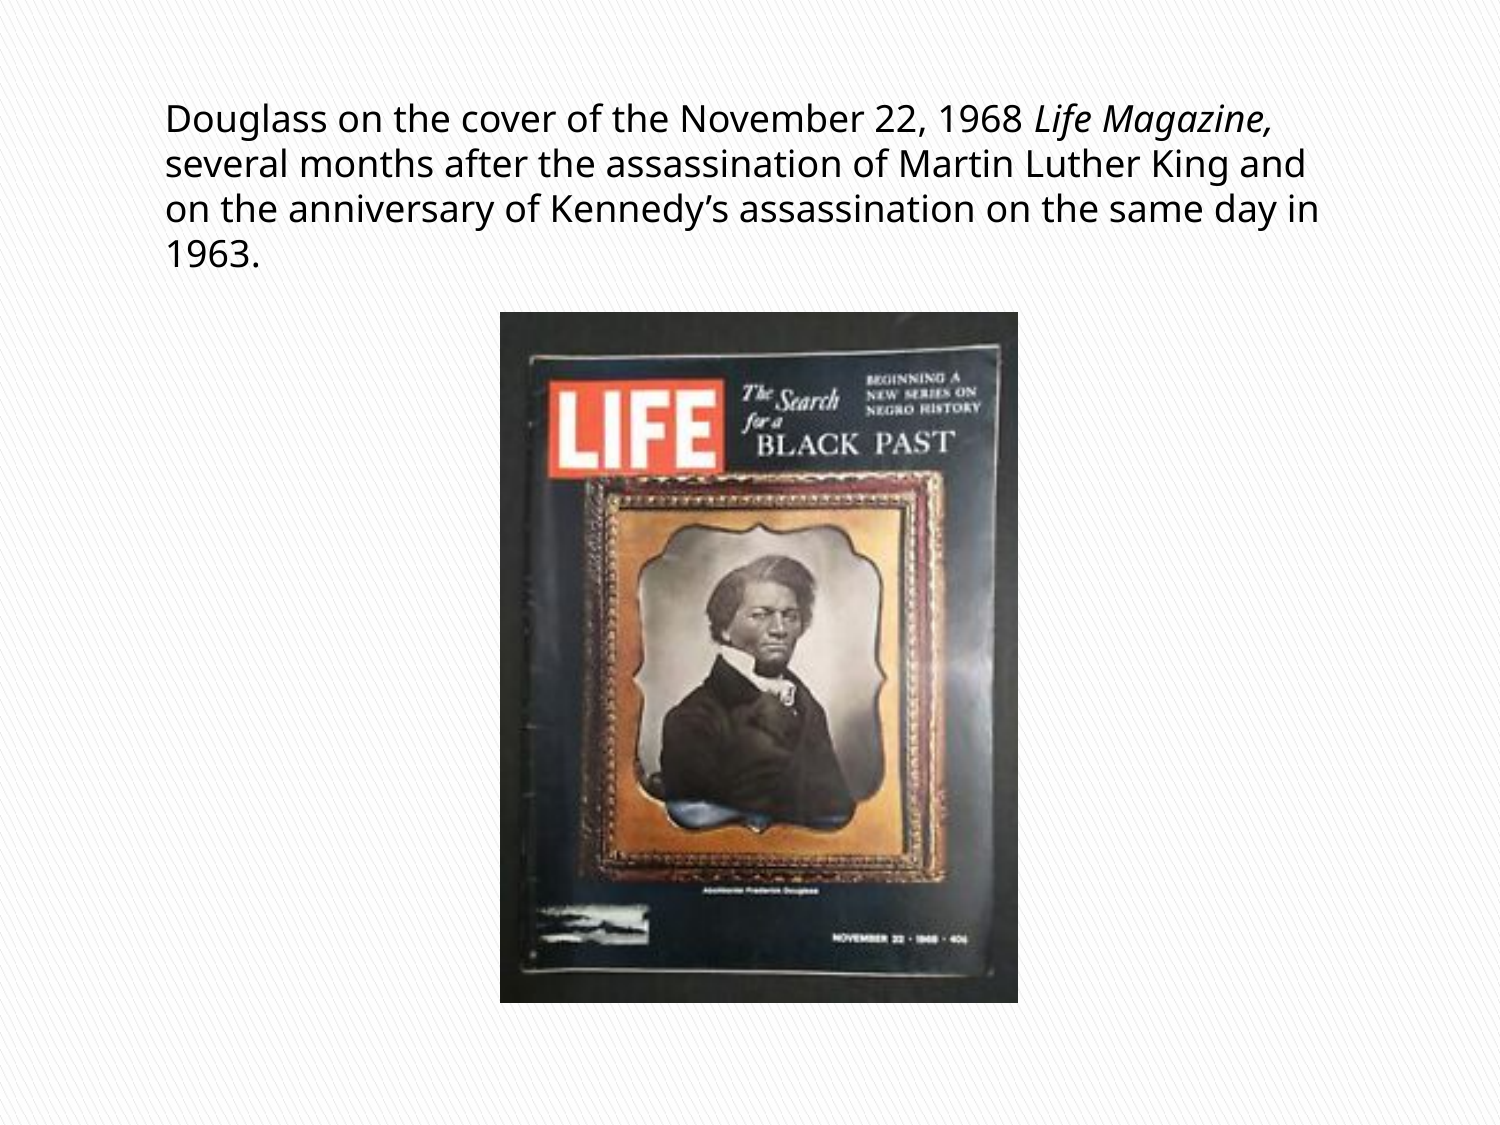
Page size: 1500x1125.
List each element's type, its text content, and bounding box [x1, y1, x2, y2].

picture [499, 312, 1018, 1003]
text_box Douglass on the cover of the November 22, 1968 Life Magazine, several months after the assassination of Martin Luther King and on the anniversary of Kennedy’s assassination on the same day in 1963. [149, 87, 1338, 283]
